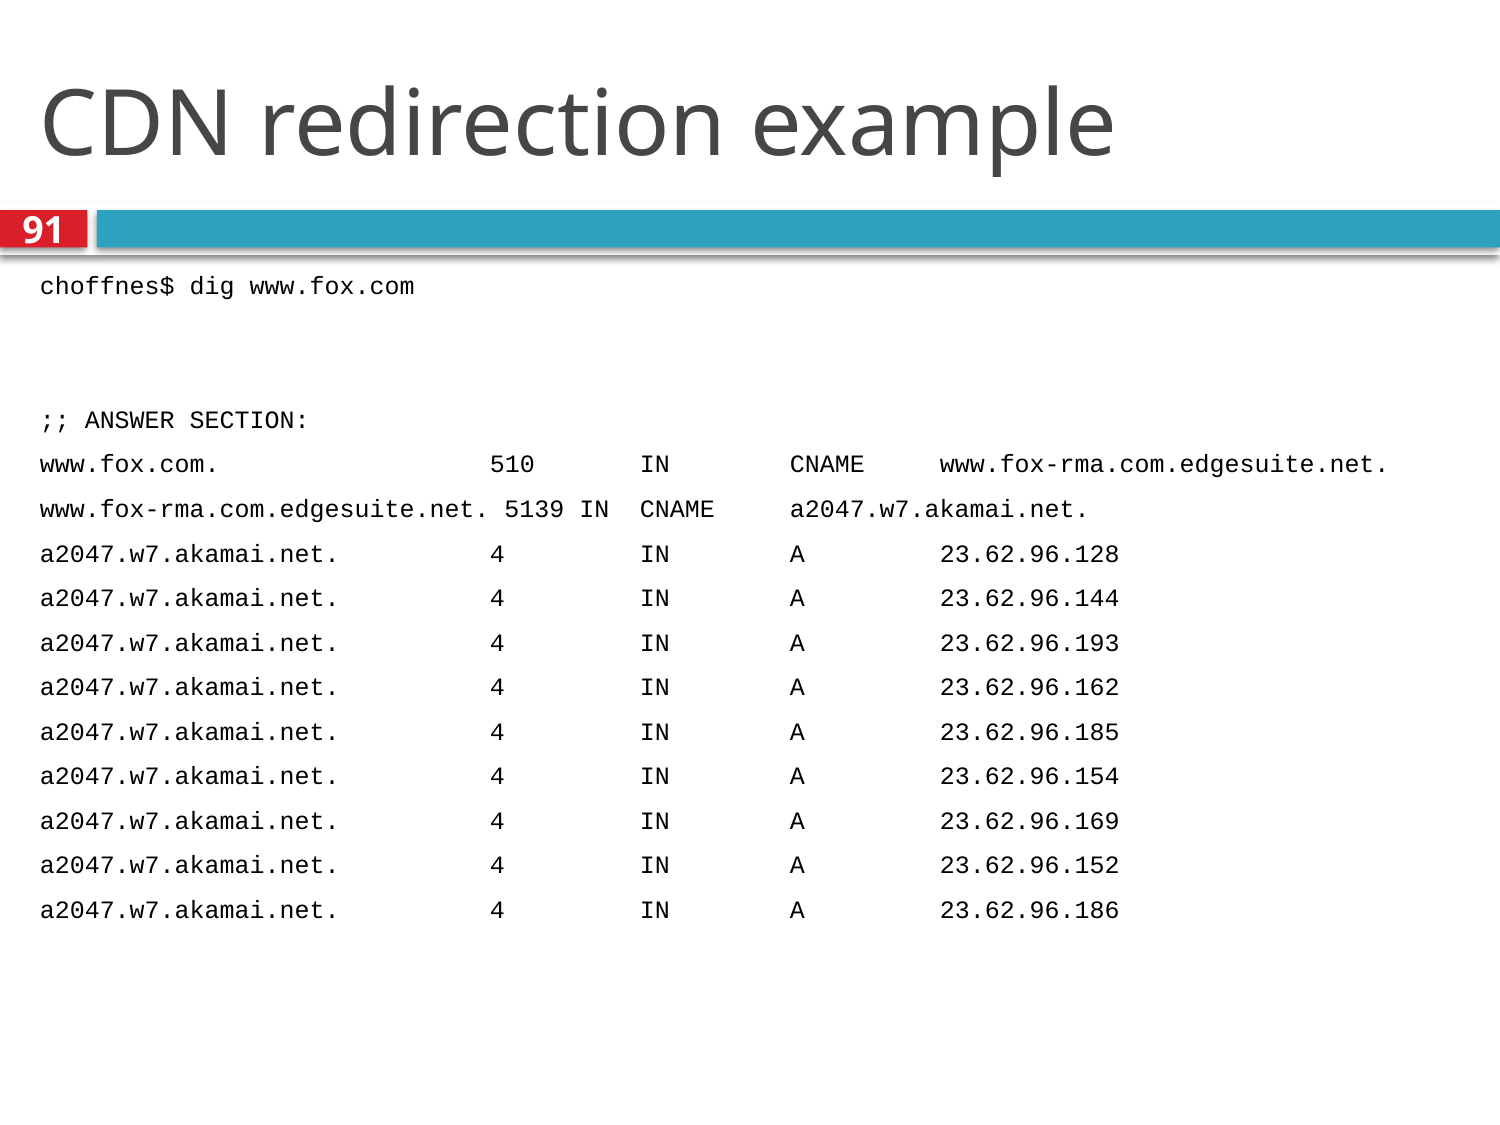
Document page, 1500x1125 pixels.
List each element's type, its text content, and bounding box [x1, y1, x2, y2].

title CDN redirection example [24, 37, 1475, 200]
list choffnes$ dig www.fox.com ;; ANSWER SECTION: www.fox.com. 510 IN CNAME www.fox-rma.com.edgesuite.net. www.fox-rma.com.edgesuite.net. 5139 IN CNAME a2047.w7.akamai.net. a2047.w7.akamai.net. 4 IN A 23.62.96.128 a2047.w7.akamai.net. 4 IN A 23.62.96.144 a2047.w7.akamai.net. 4 IN A 23.62.96.193 a2047.w7.akamai.net. 4 IN A 23.62.96.162 a2047.w7.akamai.net. 4 IN A 23.62.96.185 a2047.w7.akamai.net. 4 IN A 23.62.96.154 a2047.w7.akamai.net. 4 IN A 23.62.96.169 a2047.w7.akamai.net. 4 IN A 23.62.96.152 a2047.w7.akamai.net. 4 IN A 23.62.96.186 [24, 262, 1475, 1100]
slide_number 91 [0, 206, 88, 257]
